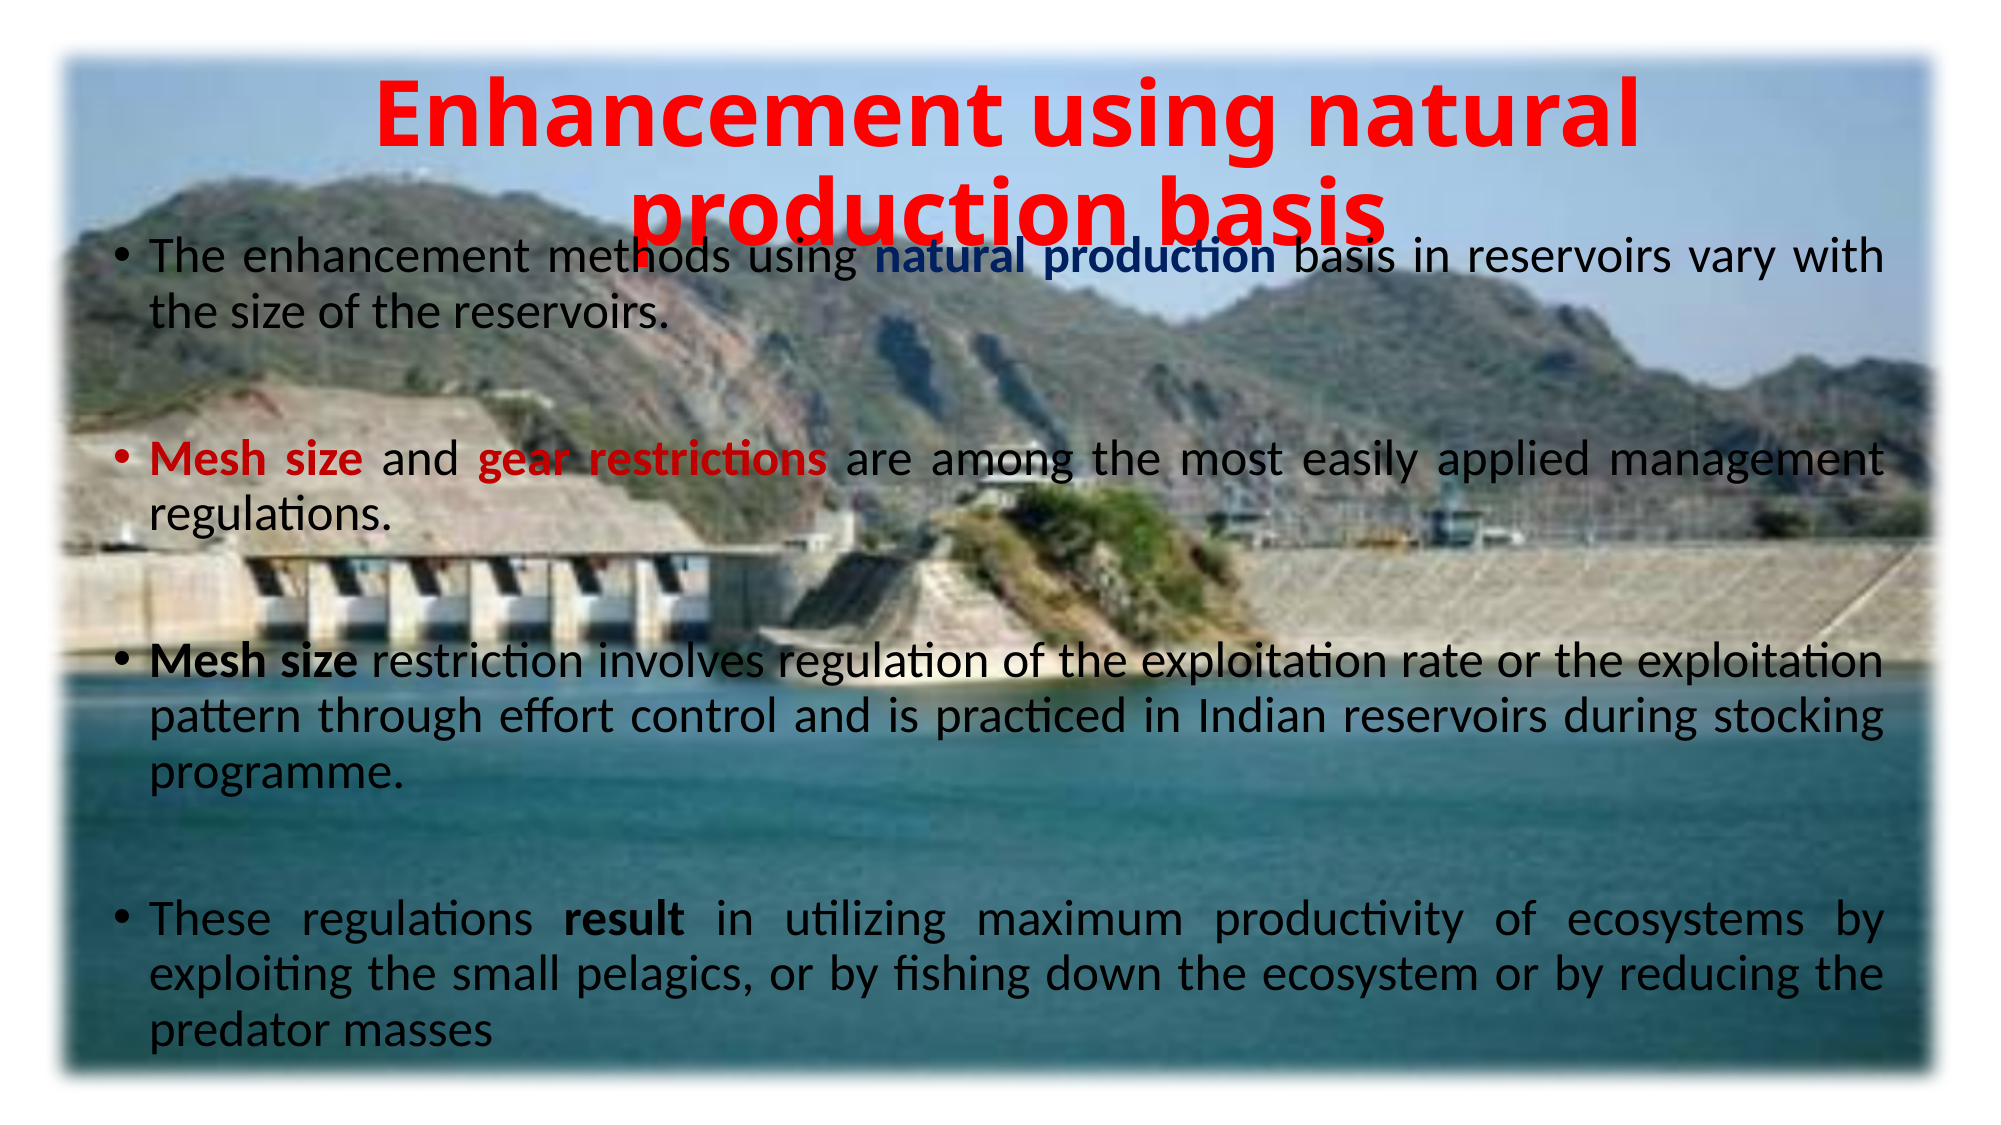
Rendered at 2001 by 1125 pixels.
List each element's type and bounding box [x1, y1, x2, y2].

picture [46, 39, 1950, 1092]
